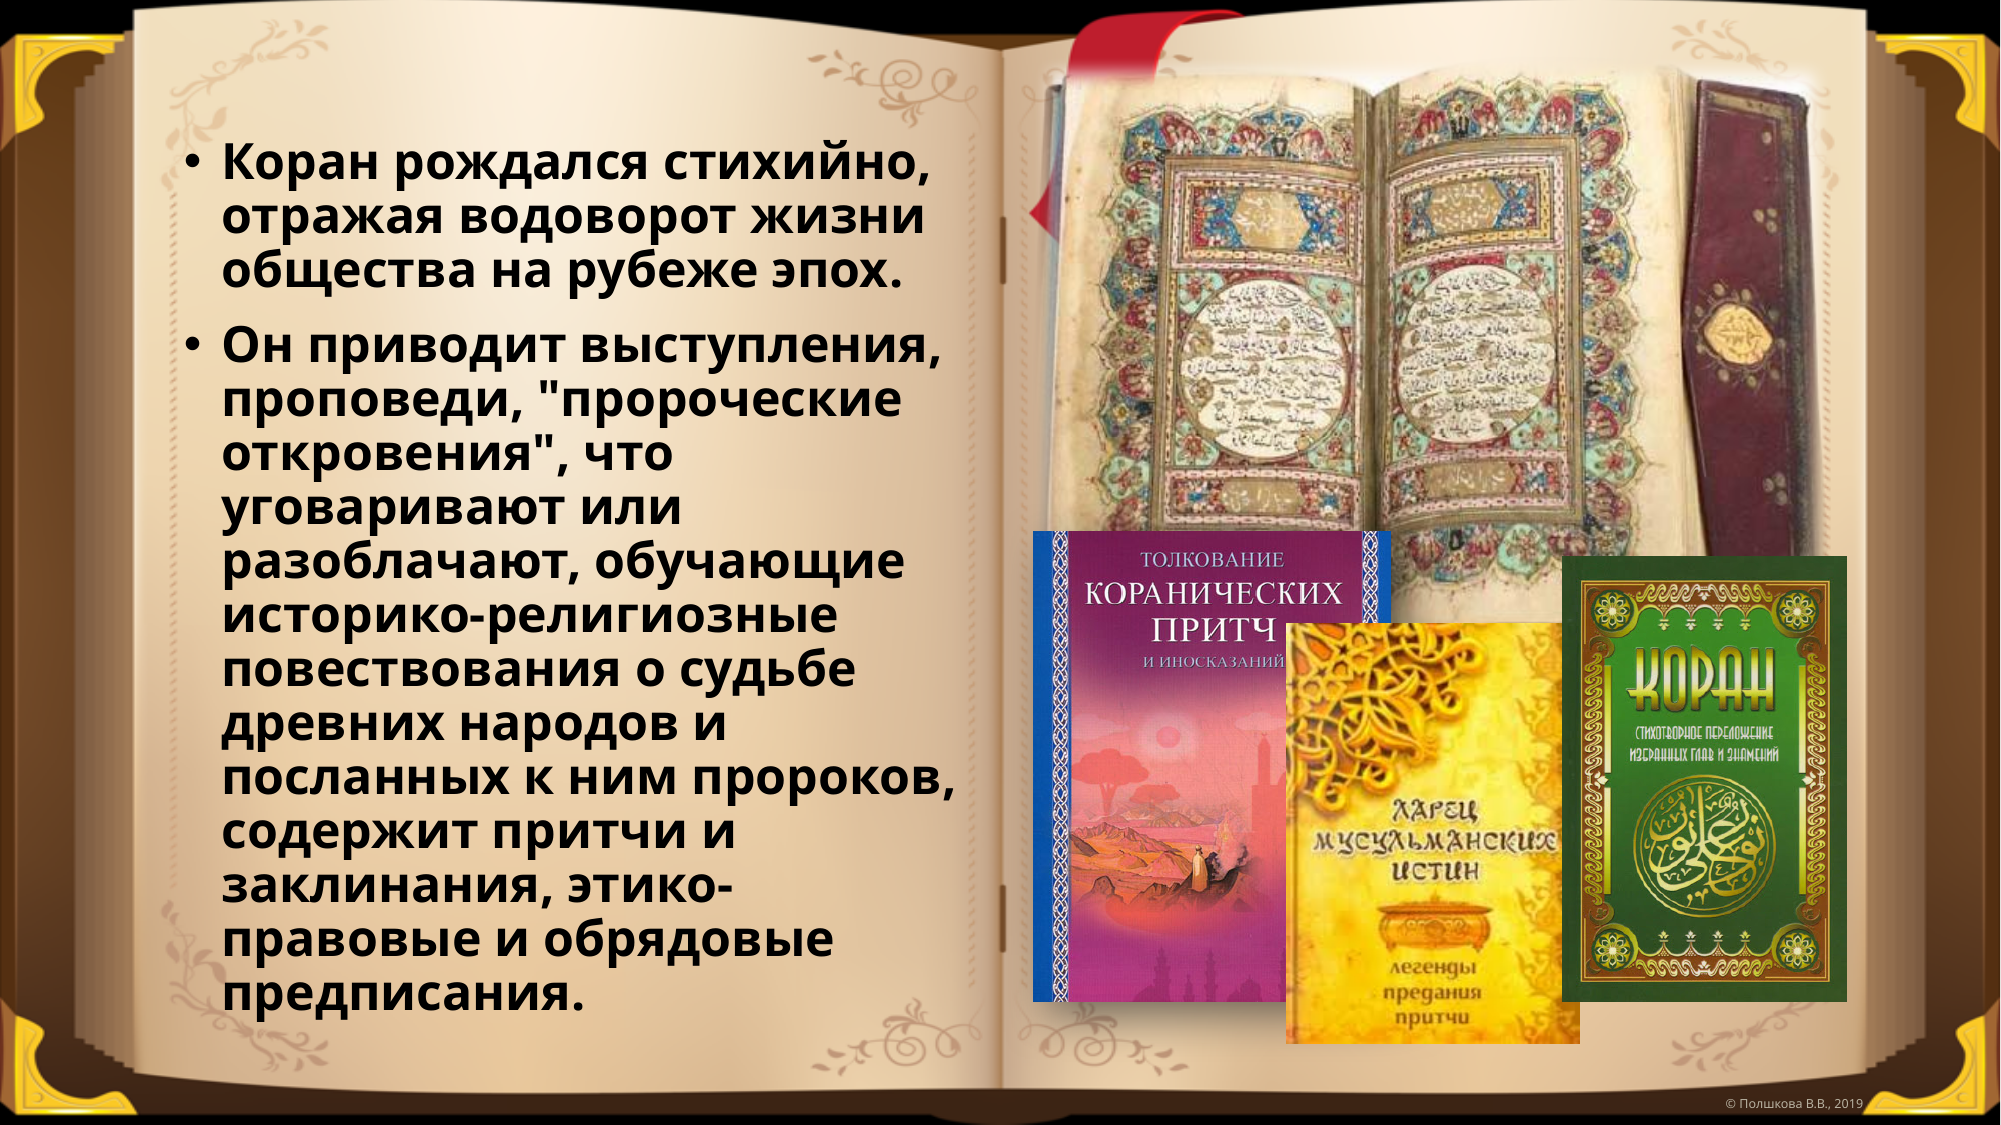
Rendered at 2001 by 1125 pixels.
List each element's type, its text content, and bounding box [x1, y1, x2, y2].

list Коран рождался стихийно, отражая водоворот жизни общества на рубеже эпох. Он приводит выступления, проповеди, "пророческие откровения", что уговаривают или разоблачают, обучающие историко-религиозные повествования о судьбе древних народов и посланных к ним пророков, содержит притчи и заклинания, этико-правовые и обрядовые предписания. [169, 128, 979, 1031]
picture [0, 0, 2001, 1125]
